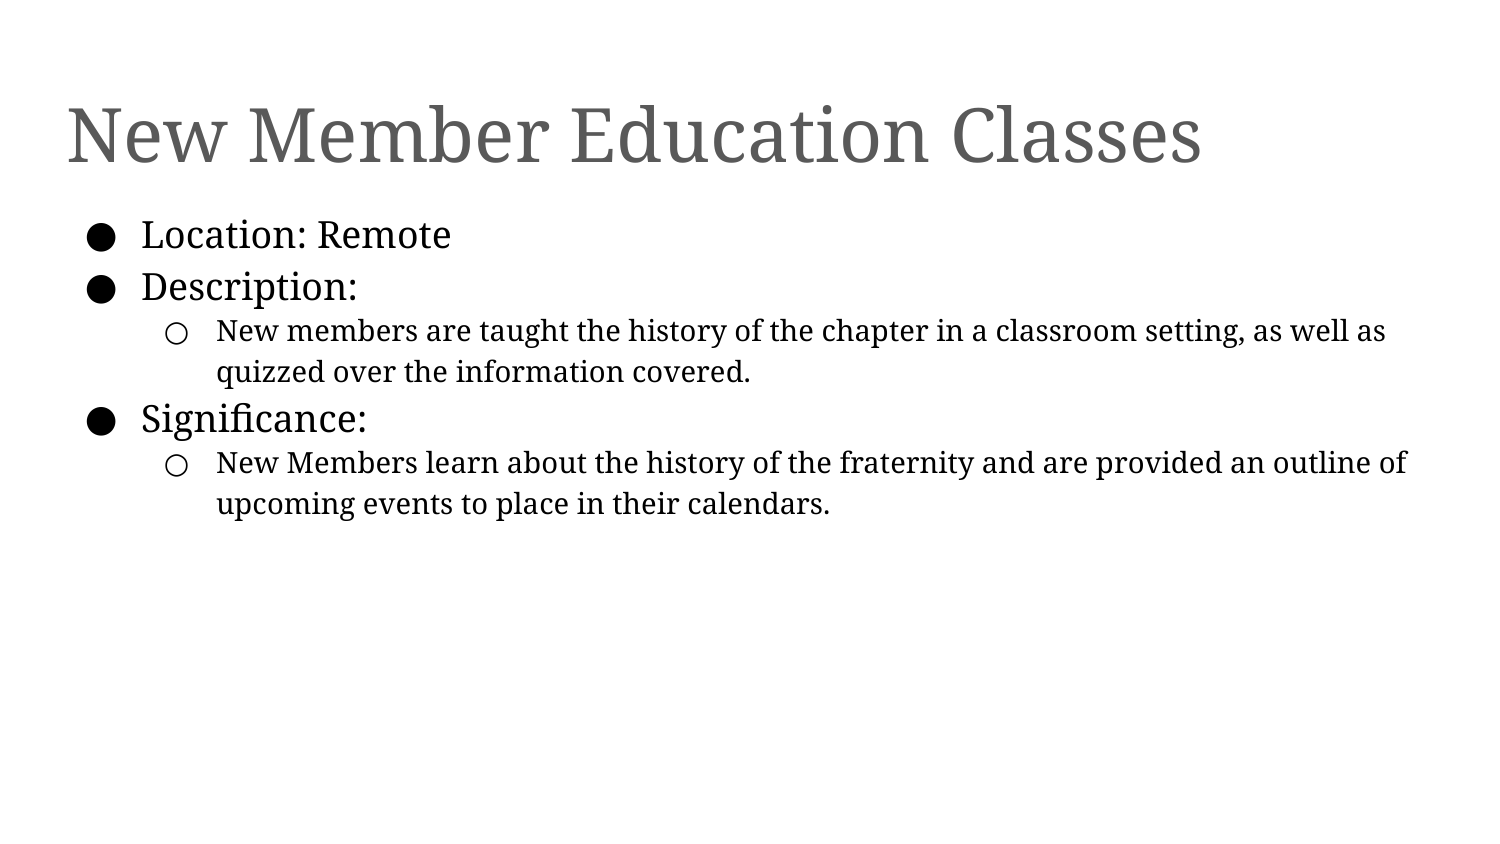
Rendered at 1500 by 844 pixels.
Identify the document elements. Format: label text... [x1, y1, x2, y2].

list Location: Remote Description: New members are taught the history of the chapter in a classroom setting, as well as quizzed over the information covered. Significance: New Members learn about the history of the fraternity and are provided an outline of upcoming events to place in their calendars. [51, 189, 1449, 750]
title New Member Education Classes [51, 72, 1449, 167]
